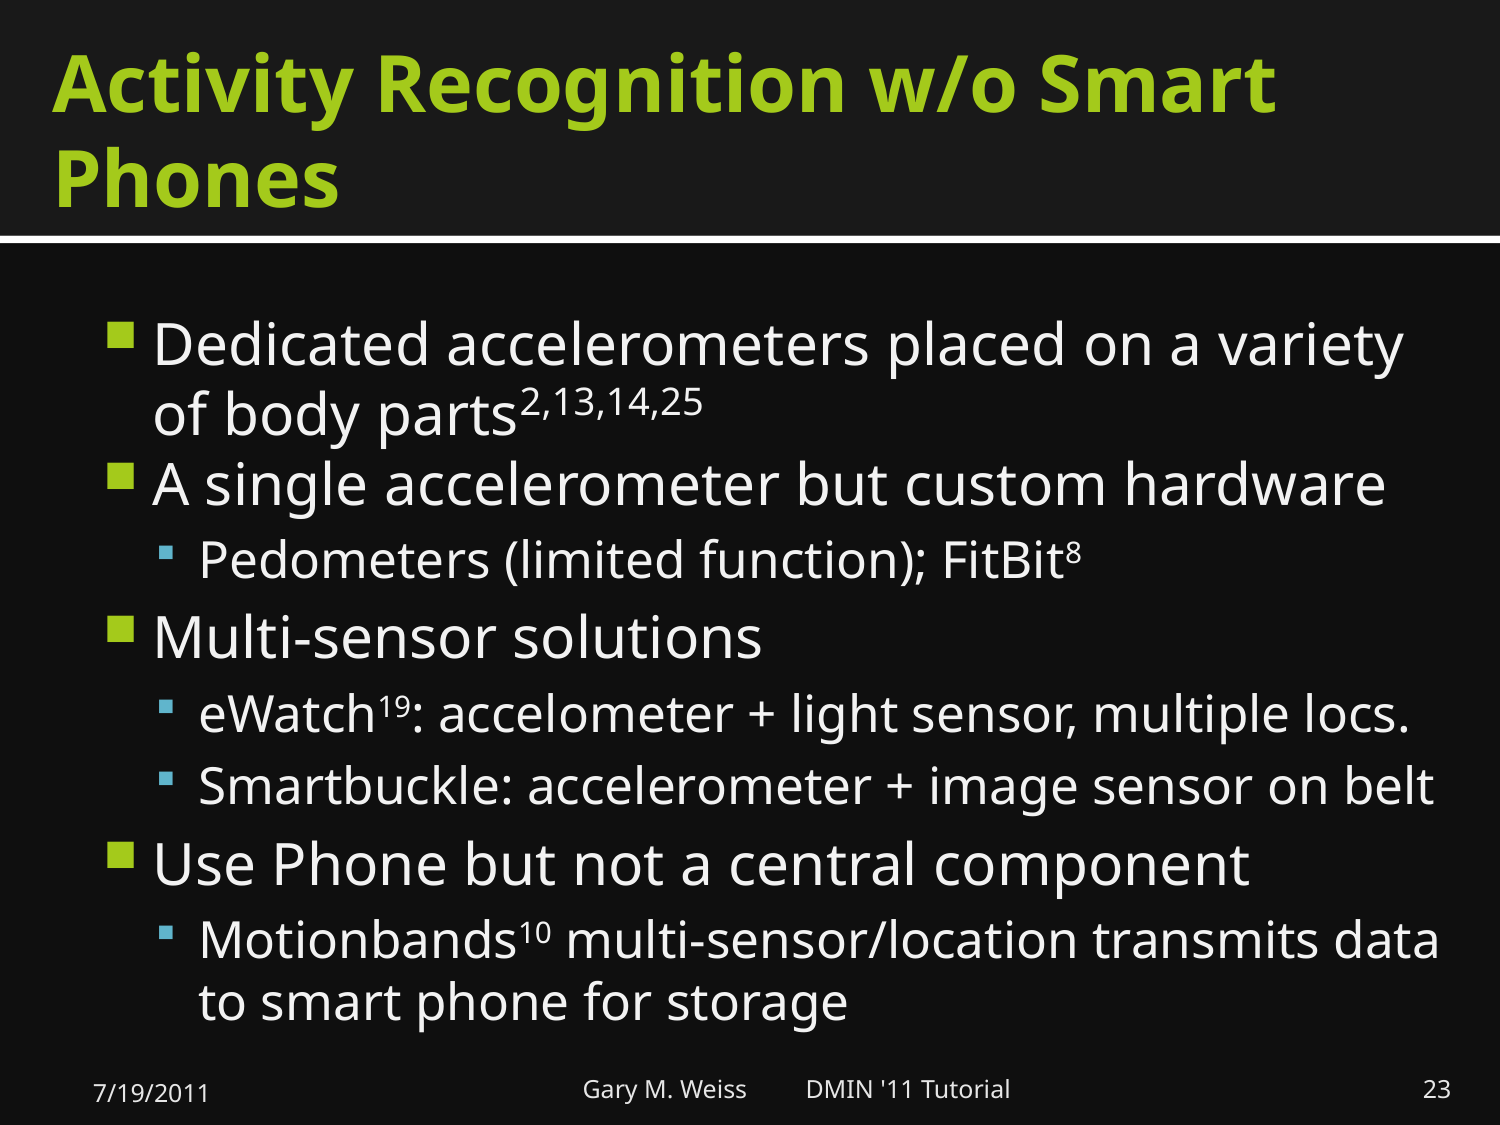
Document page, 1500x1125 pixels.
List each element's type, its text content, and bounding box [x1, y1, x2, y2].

footer Gary M. Weiss DMIN '11 Tutorial [575, 1062, 1337, 1108]
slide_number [75, 1062, 425, 1108]
title Activity Recognition w/o Smart Phones [37, 25, 1475, 231]
slide_number 23 [1345, 1062, 1467, 1108]
list Dedicated accelerometers placed on a variety of body parts2,13,14,25 A single accelerometer but custom hardware Pedometers (limited function); FitBit8 Multi-sensor solutions eWatch19: accelometer + light sensor, multiple locs. Smartbuckle: accelerometer + image sensor on belt Use Phone but not a central component Motionbands10 multi-sensor/location transmits data to smart phone for storage [75, 291, 1463, 1050]
